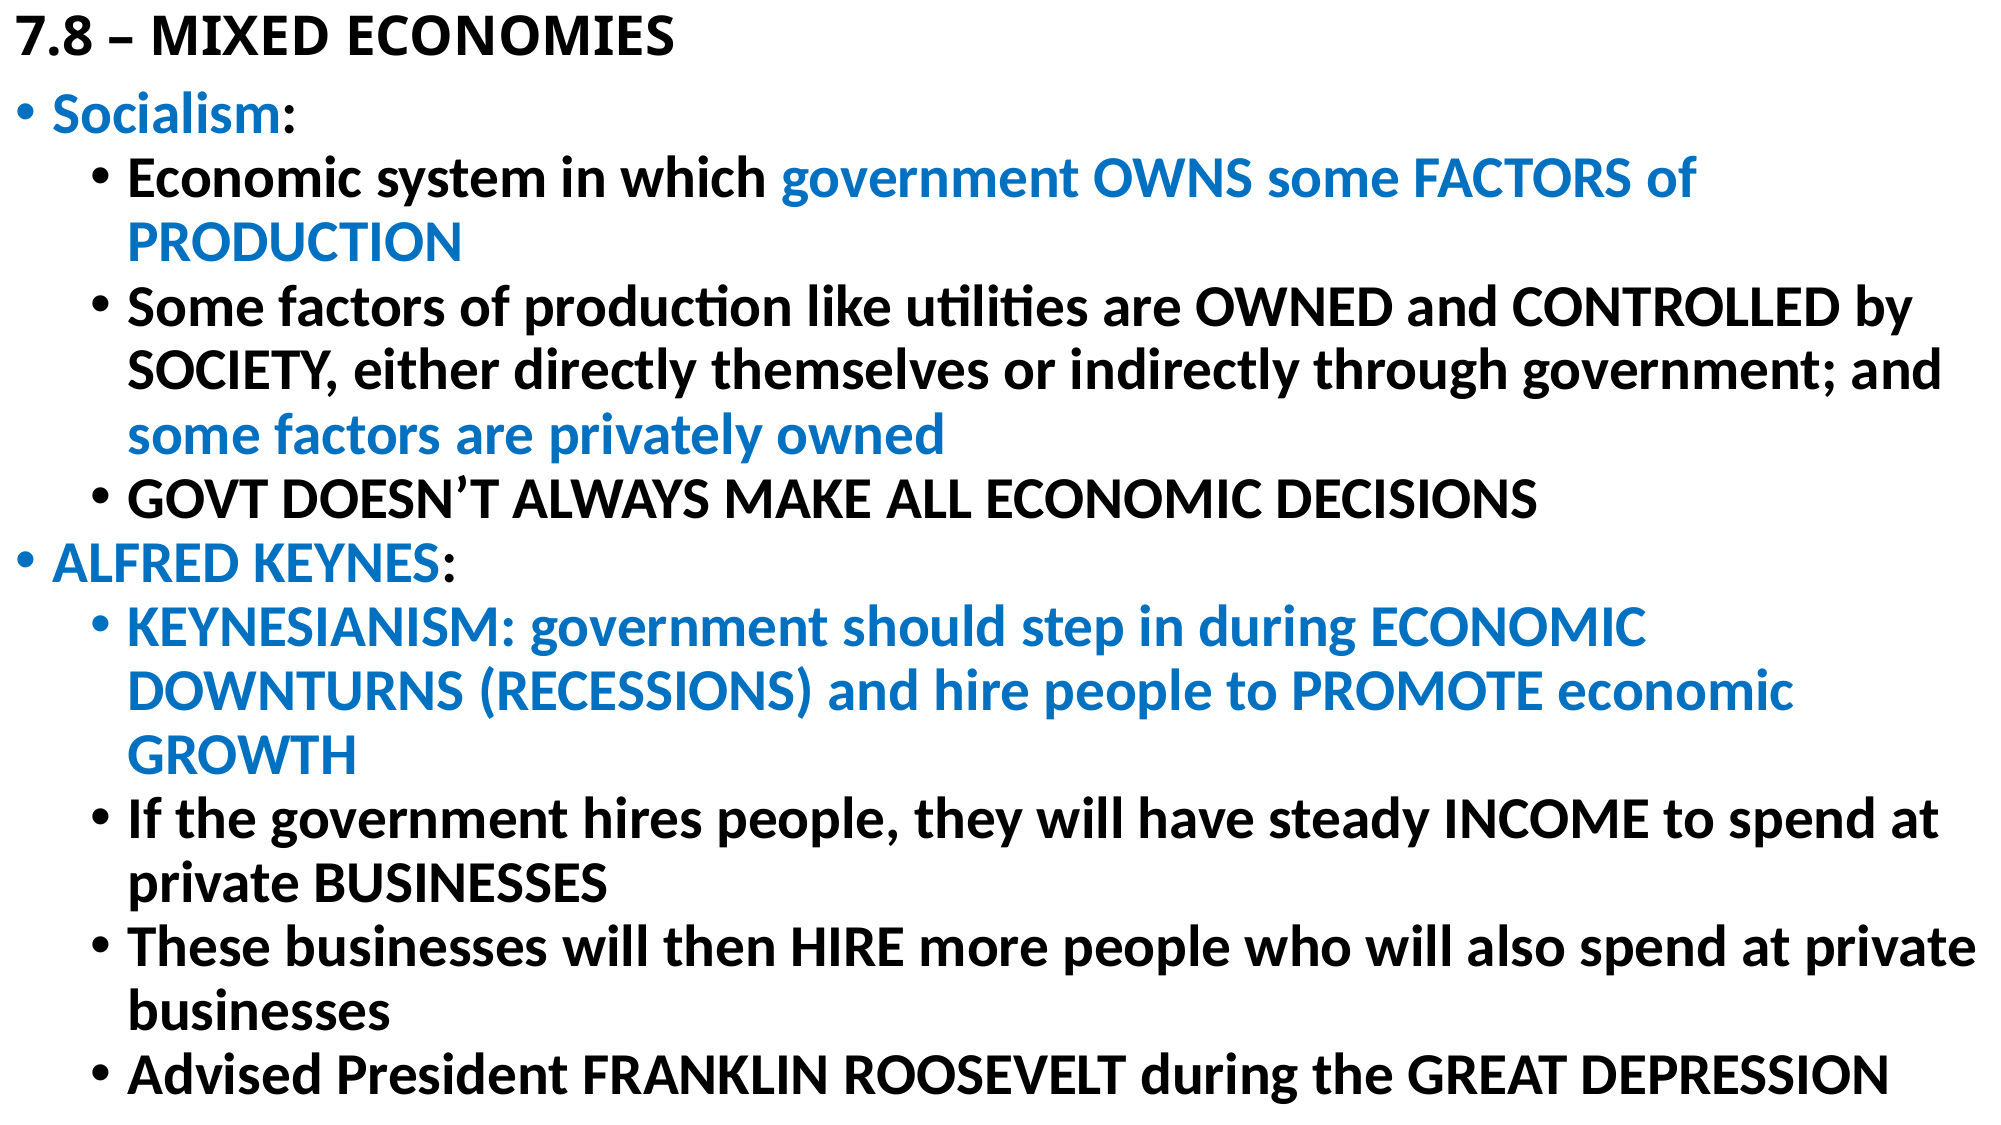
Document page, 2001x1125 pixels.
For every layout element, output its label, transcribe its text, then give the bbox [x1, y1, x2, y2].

title 7.8 – MIXED ECONOMIES [0, 0, 2000, 75]
list Socialism: Economic system in which government OWNS some FACTORS of PRODUCTION Some factors of production like utilities are OWNED and CONTROLLED by SOCIETY, either directly themselves or indirectly through government; and some factors are privately owned GOVT DOESN’T ALWAYS MAKE ALL ECONOMIC DECISIONS ALFRED KEYNES: KEYNESIANISM: government should step in during ECONOMIC DOWNTURNS (RECESSIONS) and hire people to PROMOTE economic GROWTH If the government hires people, they will have steady INCOME to spend at private BUSINESSES These businesses will then HIRE more people who will also spend at private businesses Advised President FRANKLIN ROOSEVELT during the GREAT DEPRESSION [0, 75, 2000, 1125]
